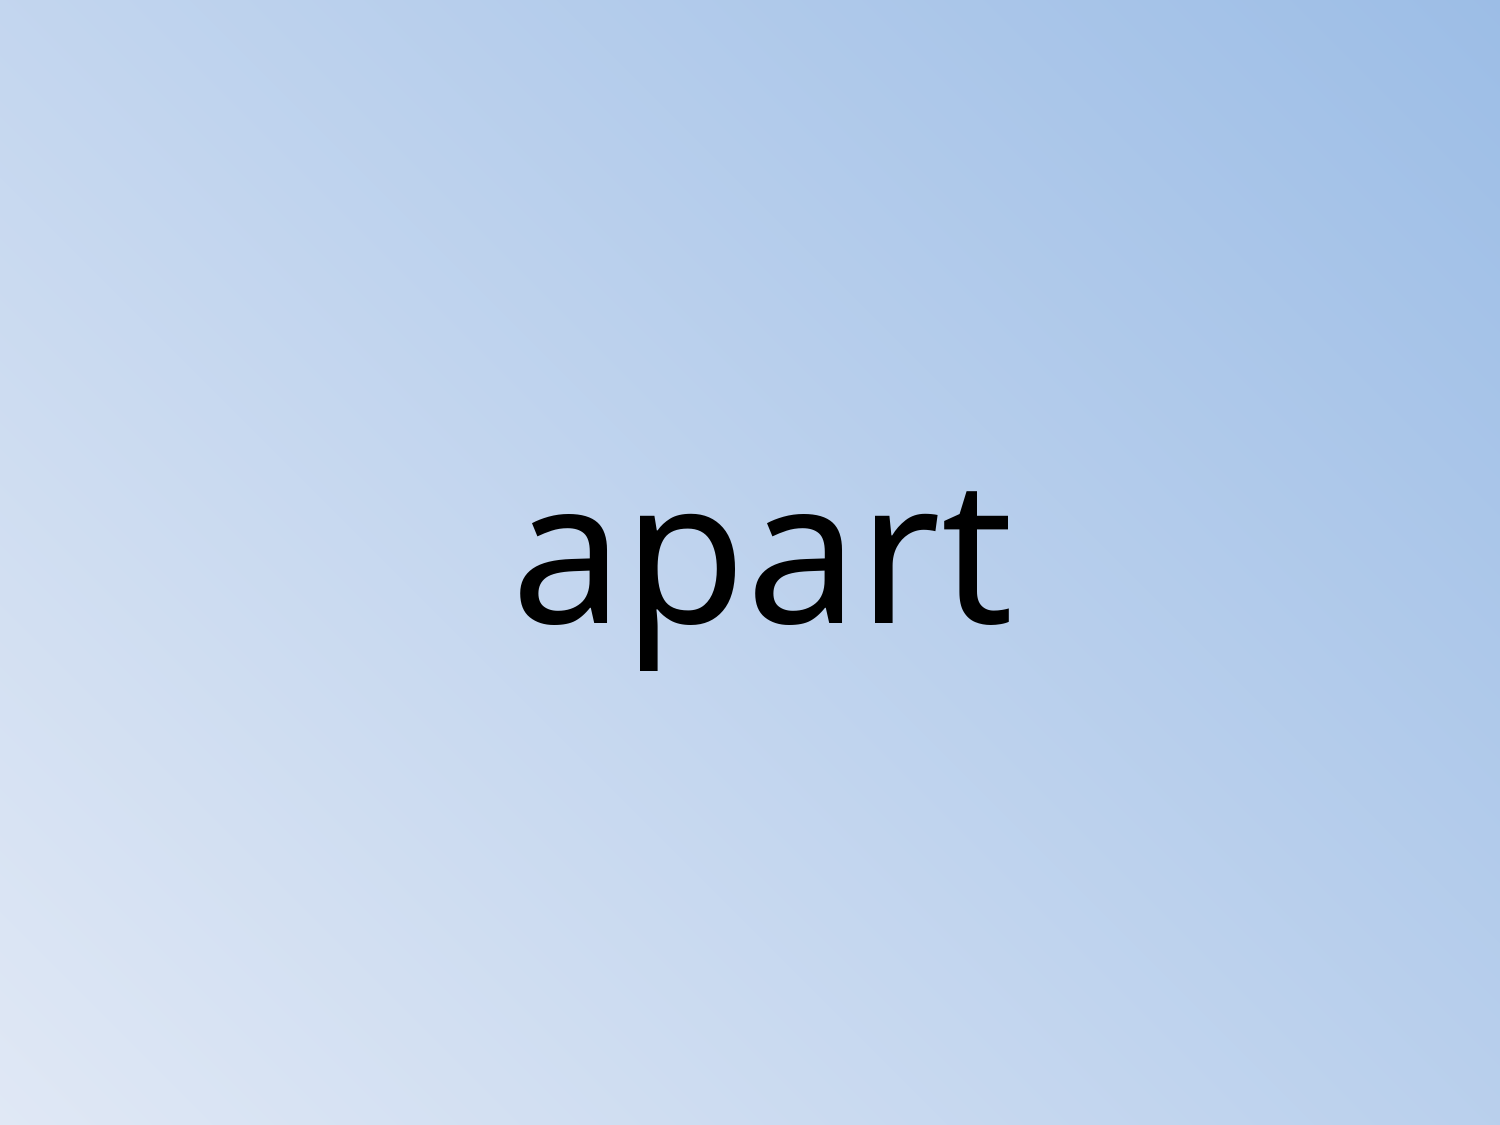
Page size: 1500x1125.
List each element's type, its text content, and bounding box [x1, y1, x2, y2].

title apart [87, 412, 1438, 675]
